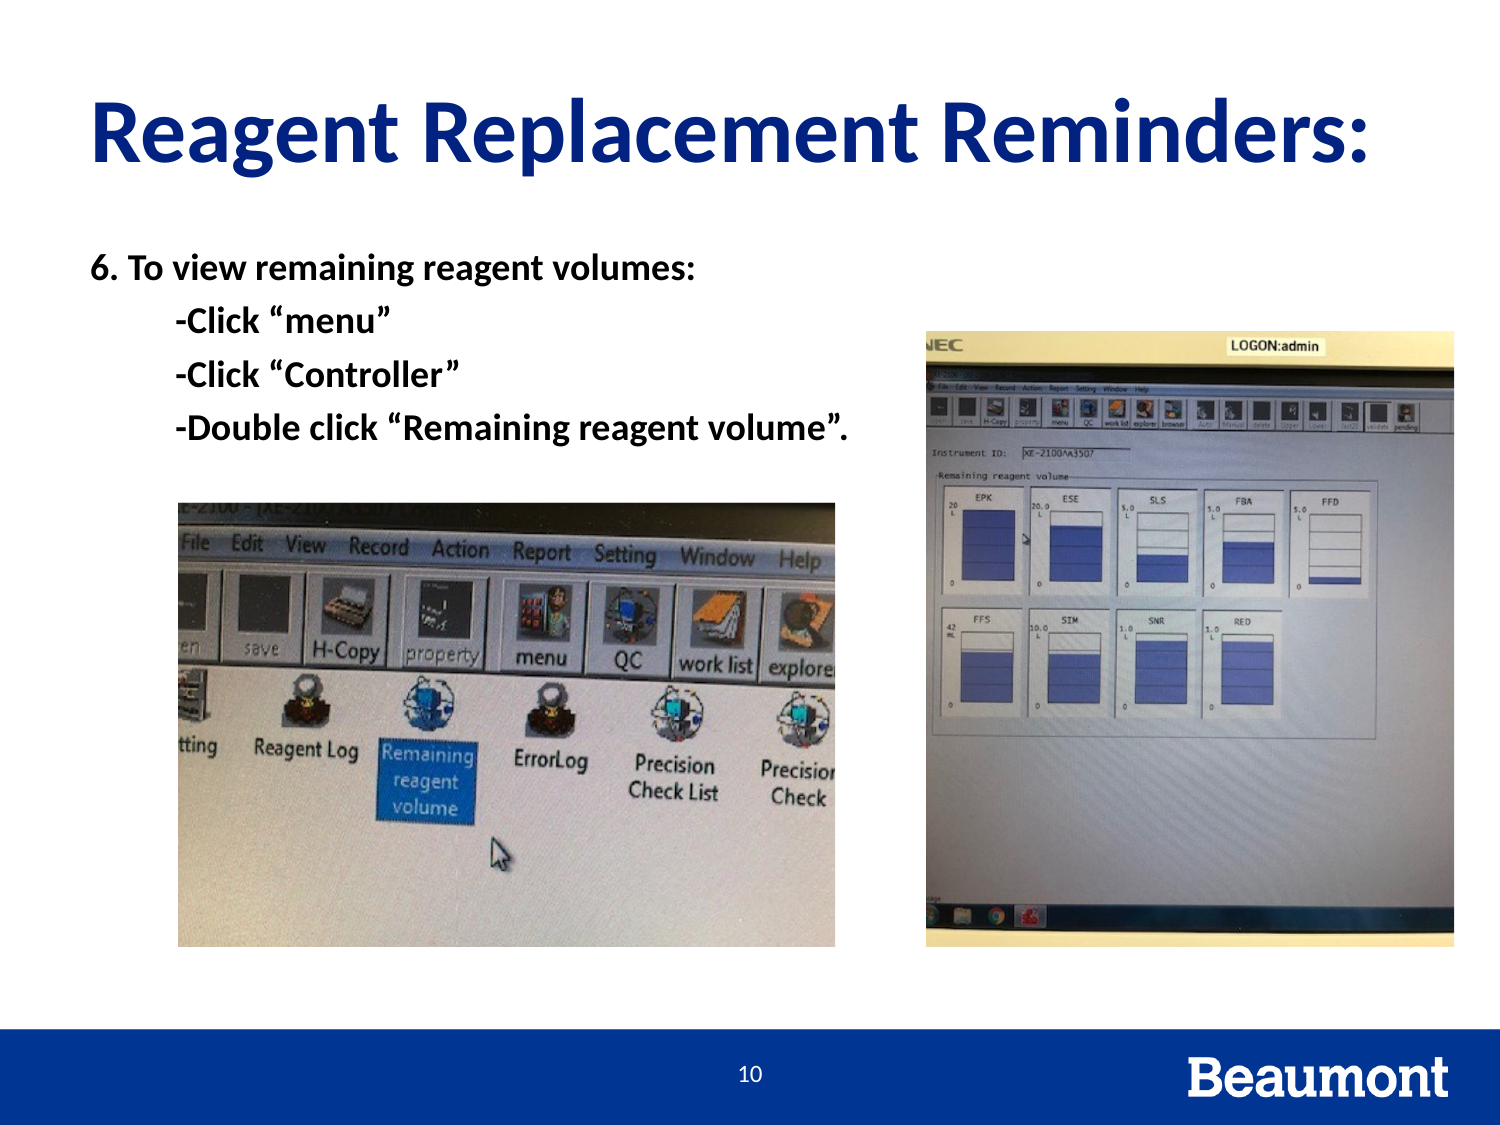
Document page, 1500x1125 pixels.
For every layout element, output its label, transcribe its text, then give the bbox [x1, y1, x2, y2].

picture [0, 394, 1500, 1125]
picture [882, 331, 1498, 946]
slide_number 10 [575, 1042, 925, 1103]
title Reagent Replacement Reminders: [75, 32, 1425, 220]
list 6. To view remaining reagent volumes: -Click “menu” -Click “Controller” -Double click “Remaining reagent volume”. [75, 235, 1425, 458]
